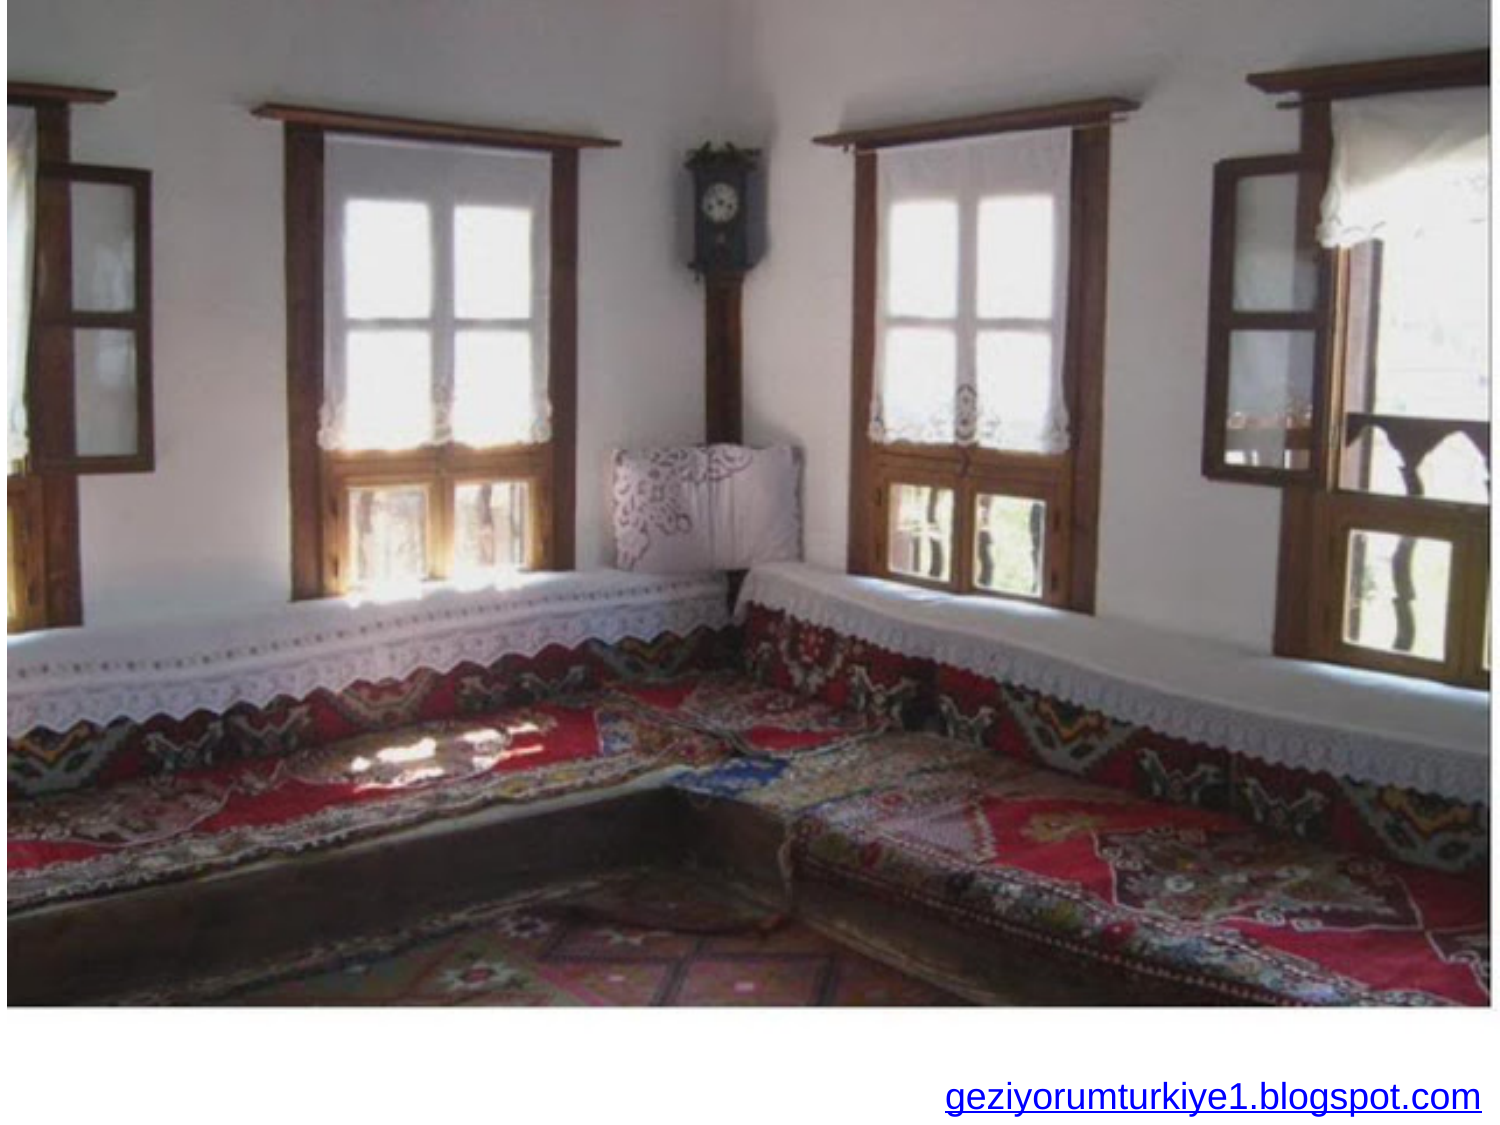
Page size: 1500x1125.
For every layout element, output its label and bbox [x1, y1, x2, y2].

list [7, 0, 1500, 1125]
